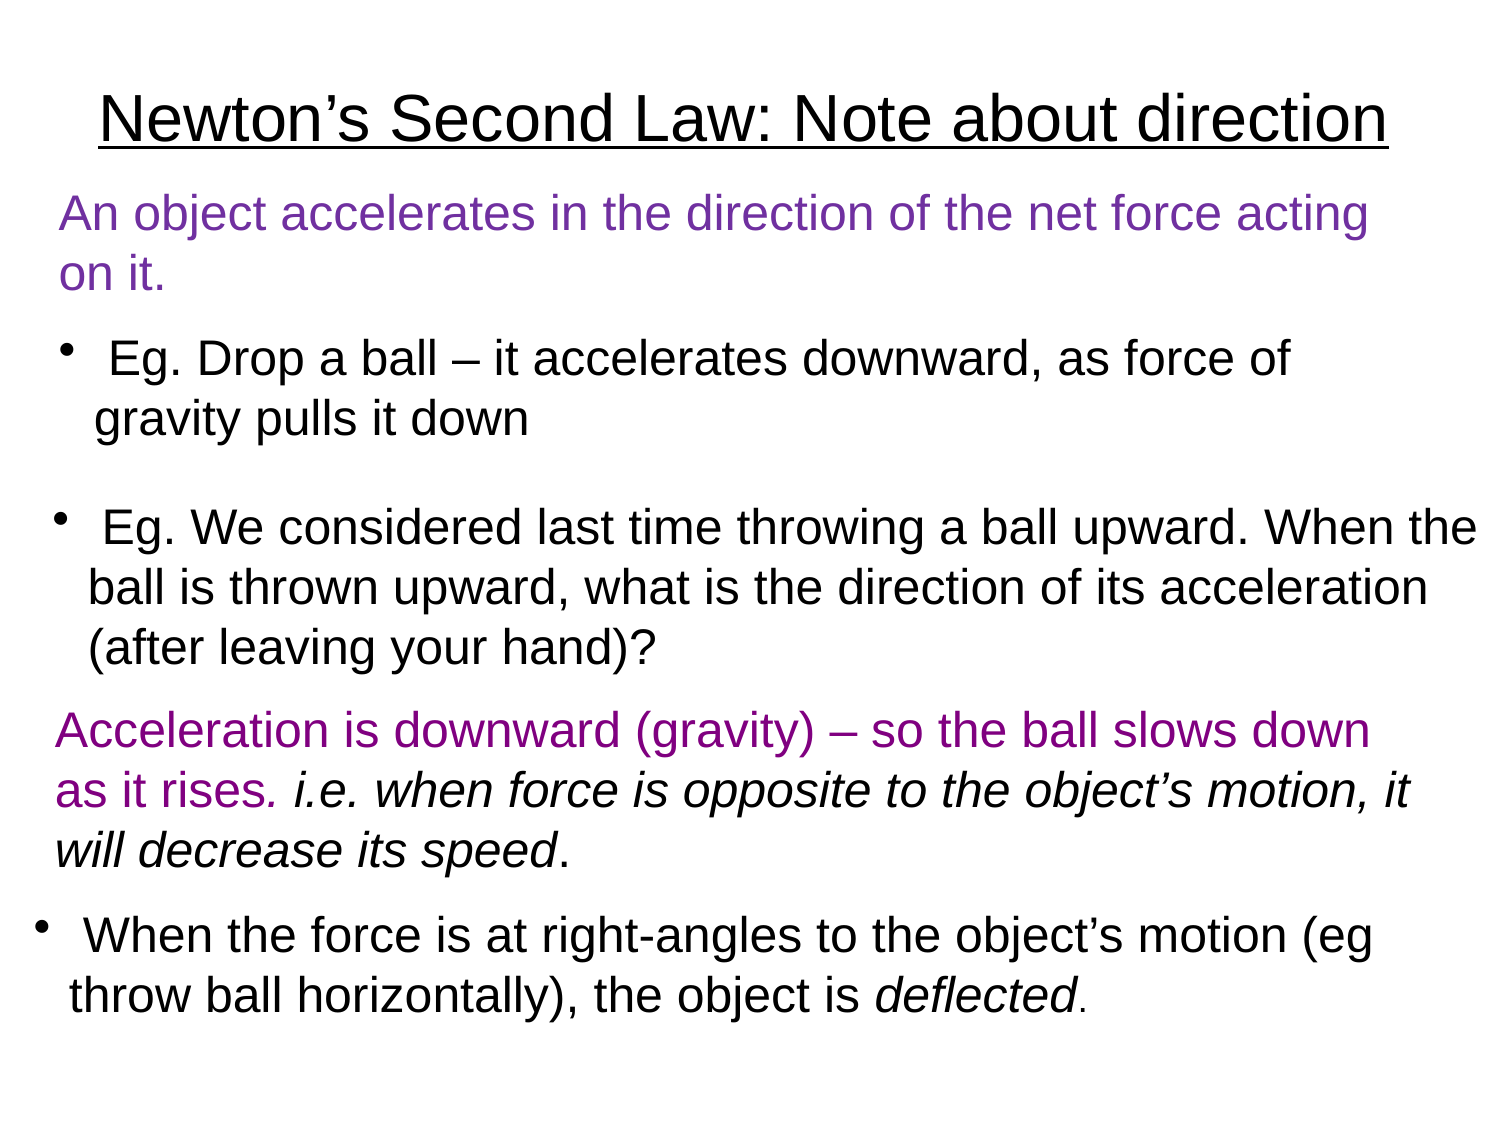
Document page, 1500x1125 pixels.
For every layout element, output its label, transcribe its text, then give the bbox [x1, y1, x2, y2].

text_box Eg. We considered last time throwing a ball upward. When the ball is thrown upward, what is the direction of its acceleration (after leaving your hand)? [37, 487, 1500, 683]
text_box Newton’s Second Law: Note about direction An object accelerates in the direction of the net force acting on it. Eg. Drop a ball – it accelerates downward, as force of gravity pulls it down [43, 67, 1444, 453]
text_box When the force is at right-angles to the object’s motion (eg throw ball horizontally), the object is deflected. [18, 895, 1500, 1031]
text_box Acceleration is downward (gravity) – so the ball slows down as it rises. i.e. when force is opposite to the object’s motion, it will decrease its speed. [40, 690, 1453, 886]
